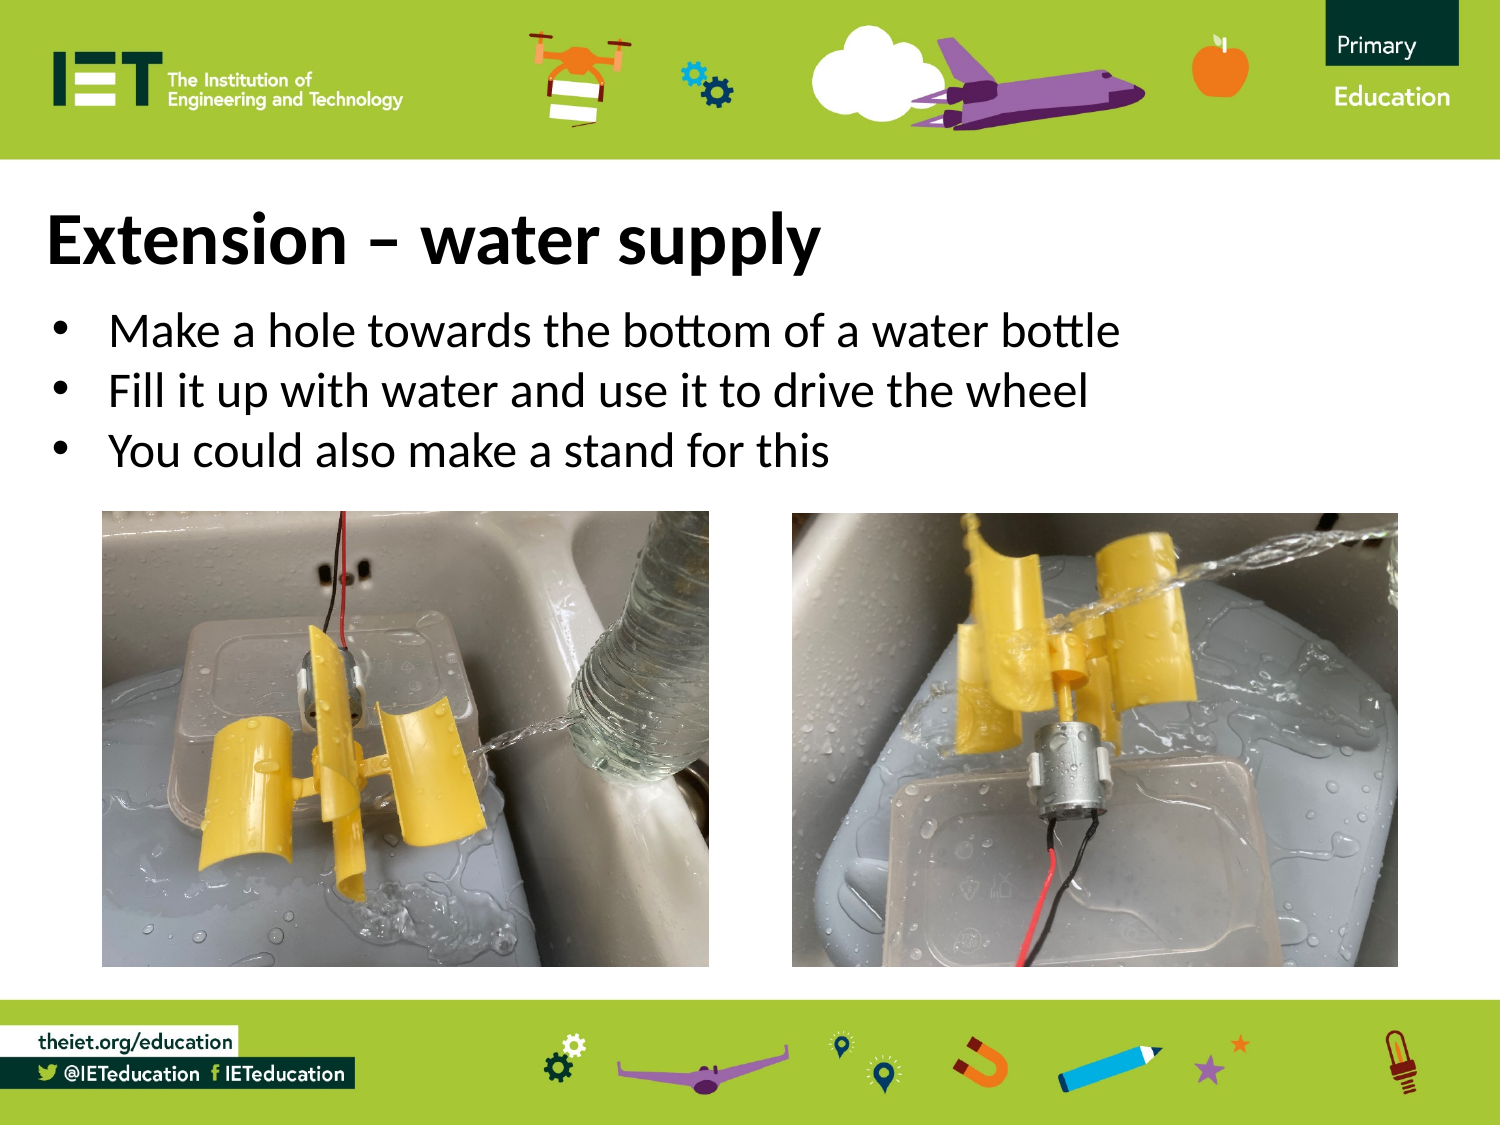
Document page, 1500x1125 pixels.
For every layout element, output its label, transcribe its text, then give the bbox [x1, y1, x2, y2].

picture [0, 0, 1500, 1125]
text_box Make a hole towards the bottom of a water bottle Fill it up with water and use it to drive the wheel You could also make a stand for this [37, 289, 1447, 485]
text_box Extension – water supply [31, 181, 1137, 300]
